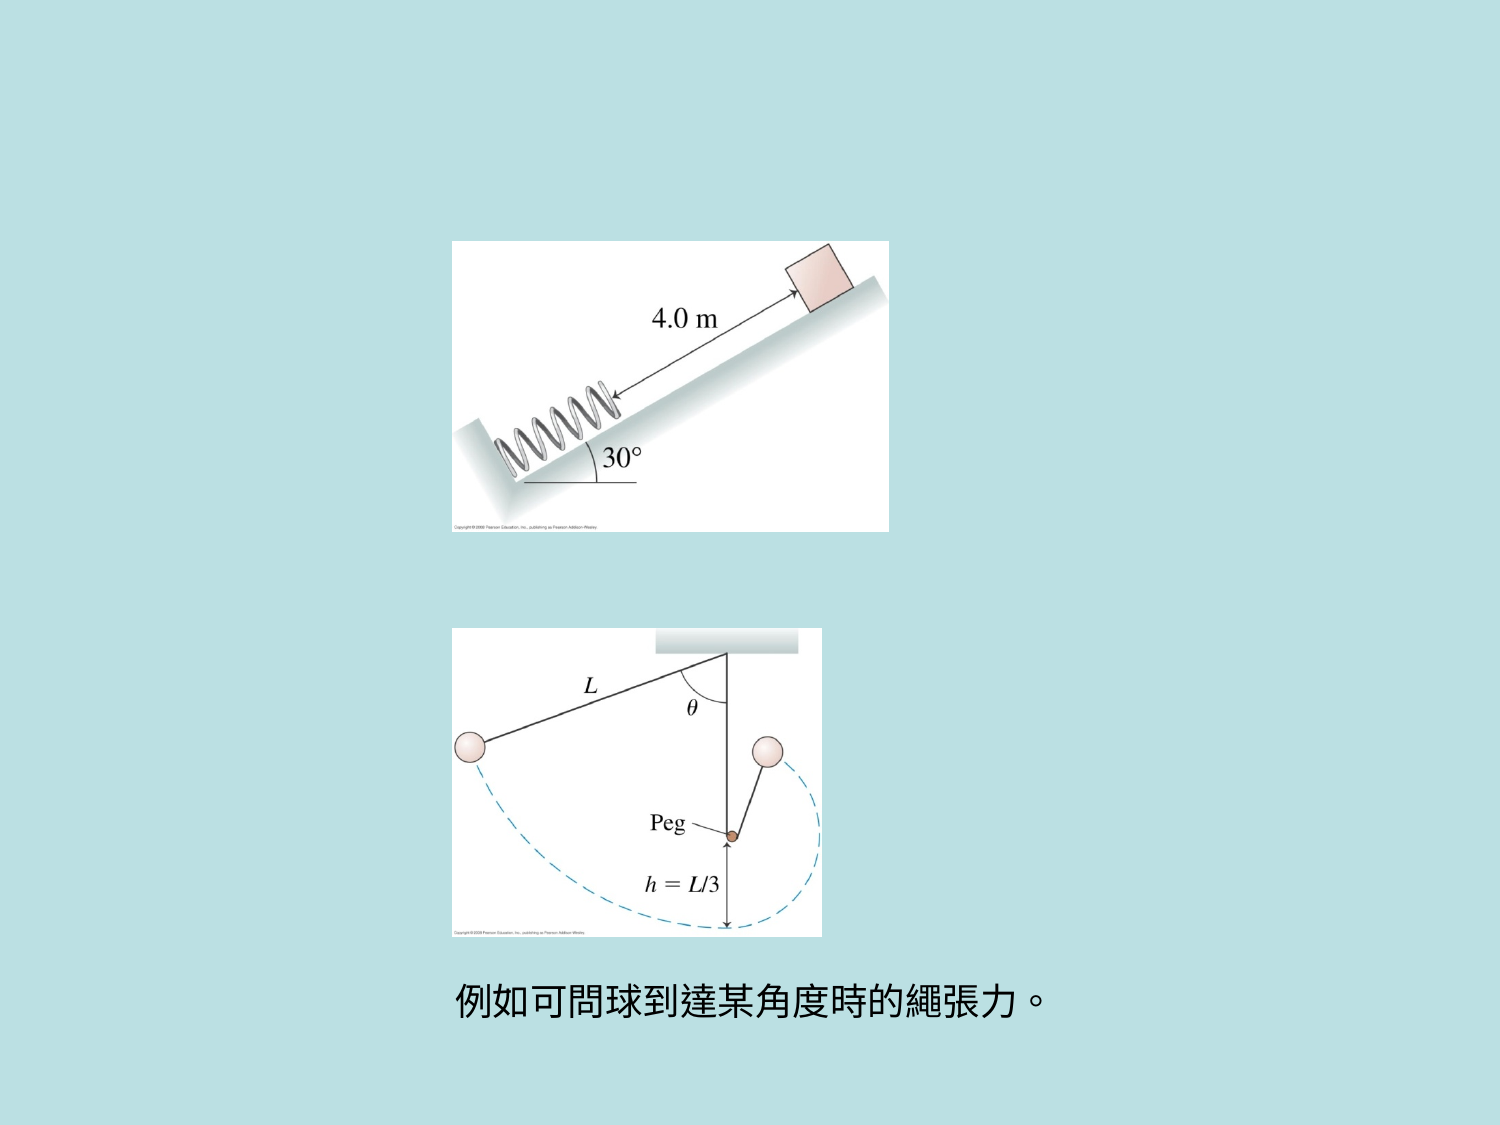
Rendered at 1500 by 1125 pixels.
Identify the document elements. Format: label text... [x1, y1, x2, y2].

text_box 例如可問球到達某角度時的繩張力。 [440, 970, 1153, 1031]
picture [451, 240, 890, 532]
picture [451, 628, 823, 937]
